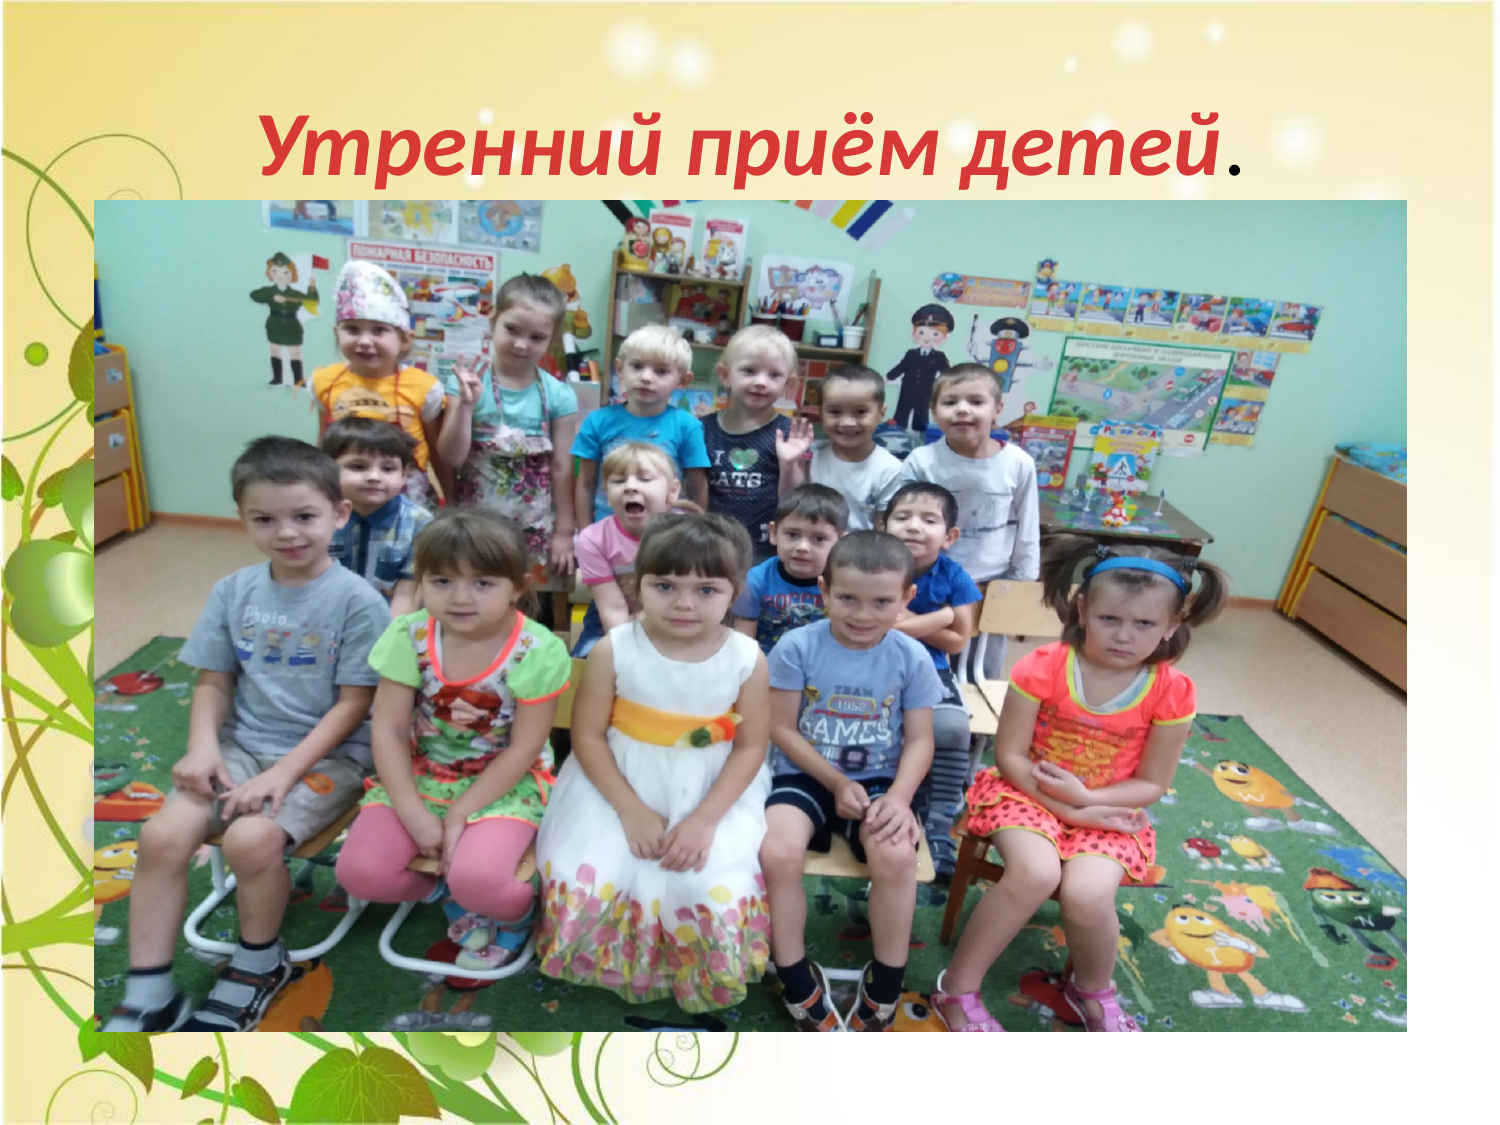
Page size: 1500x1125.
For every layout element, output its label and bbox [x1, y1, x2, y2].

picture [0, 0, 1500, 1125]
list [93, 198, 1407, 1032]
